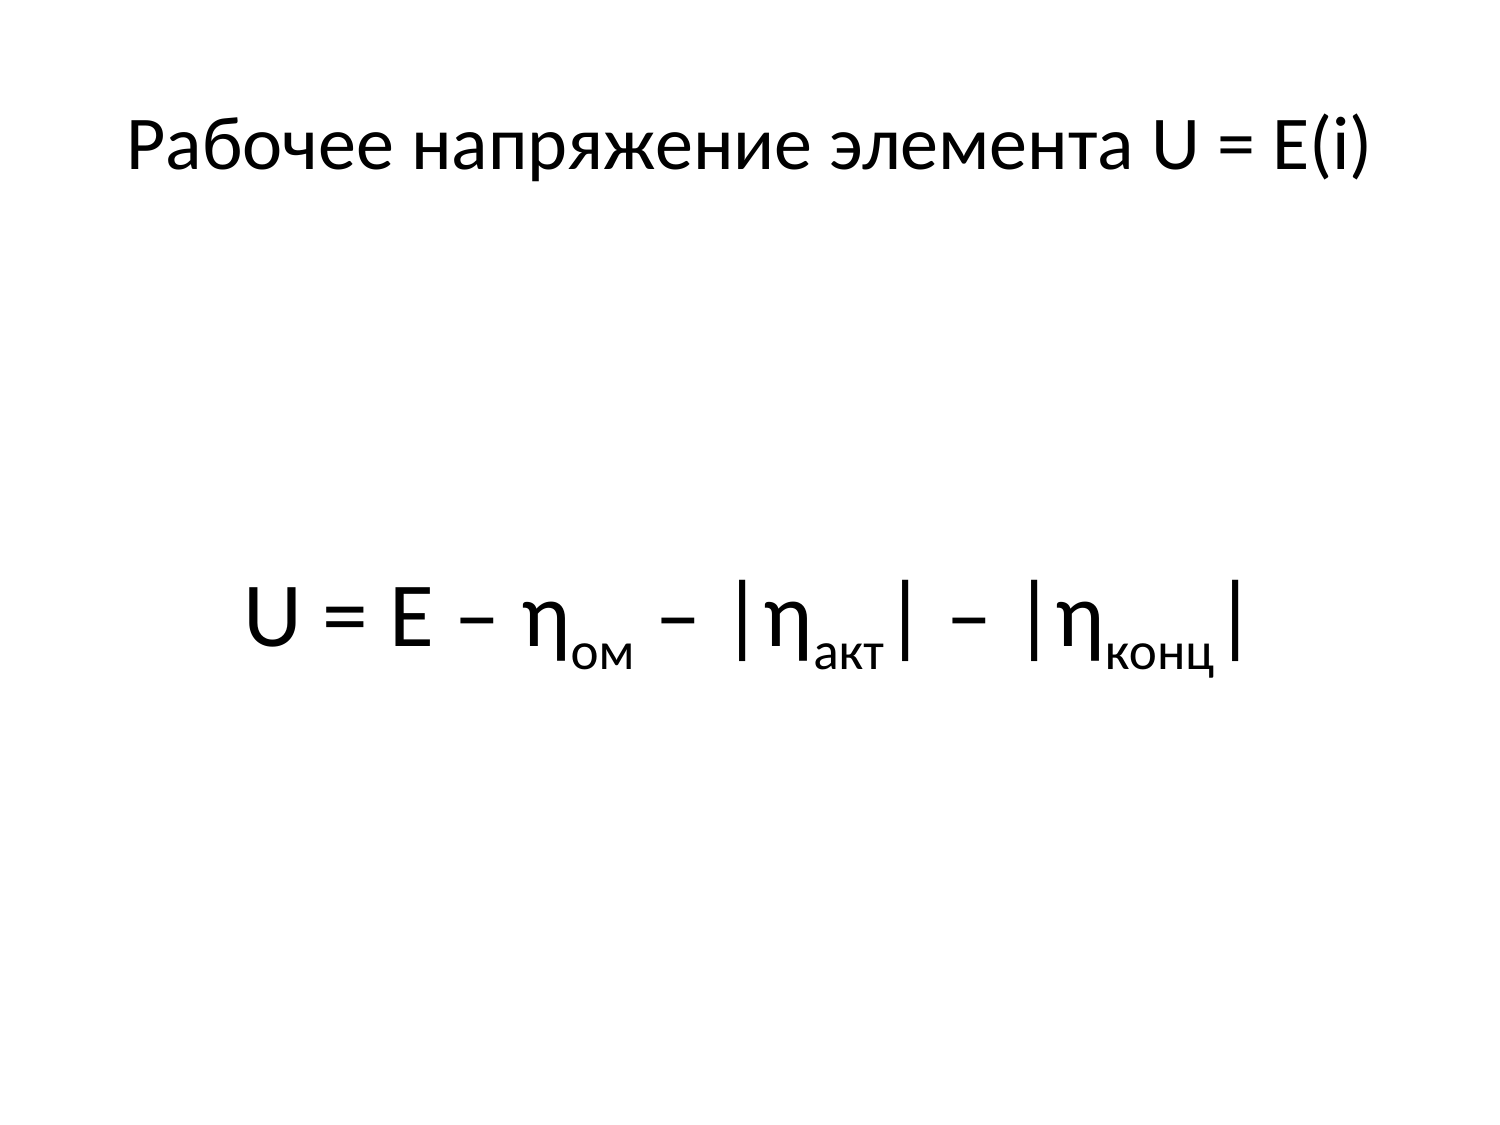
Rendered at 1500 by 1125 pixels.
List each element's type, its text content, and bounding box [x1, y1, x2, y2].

list U = E – ηом – |ηакт| – |ηконц| [75, 262, 1425, 1005]
title Рабочее напряжение элемента U = E(i) [75, 45, 1425, 233]
